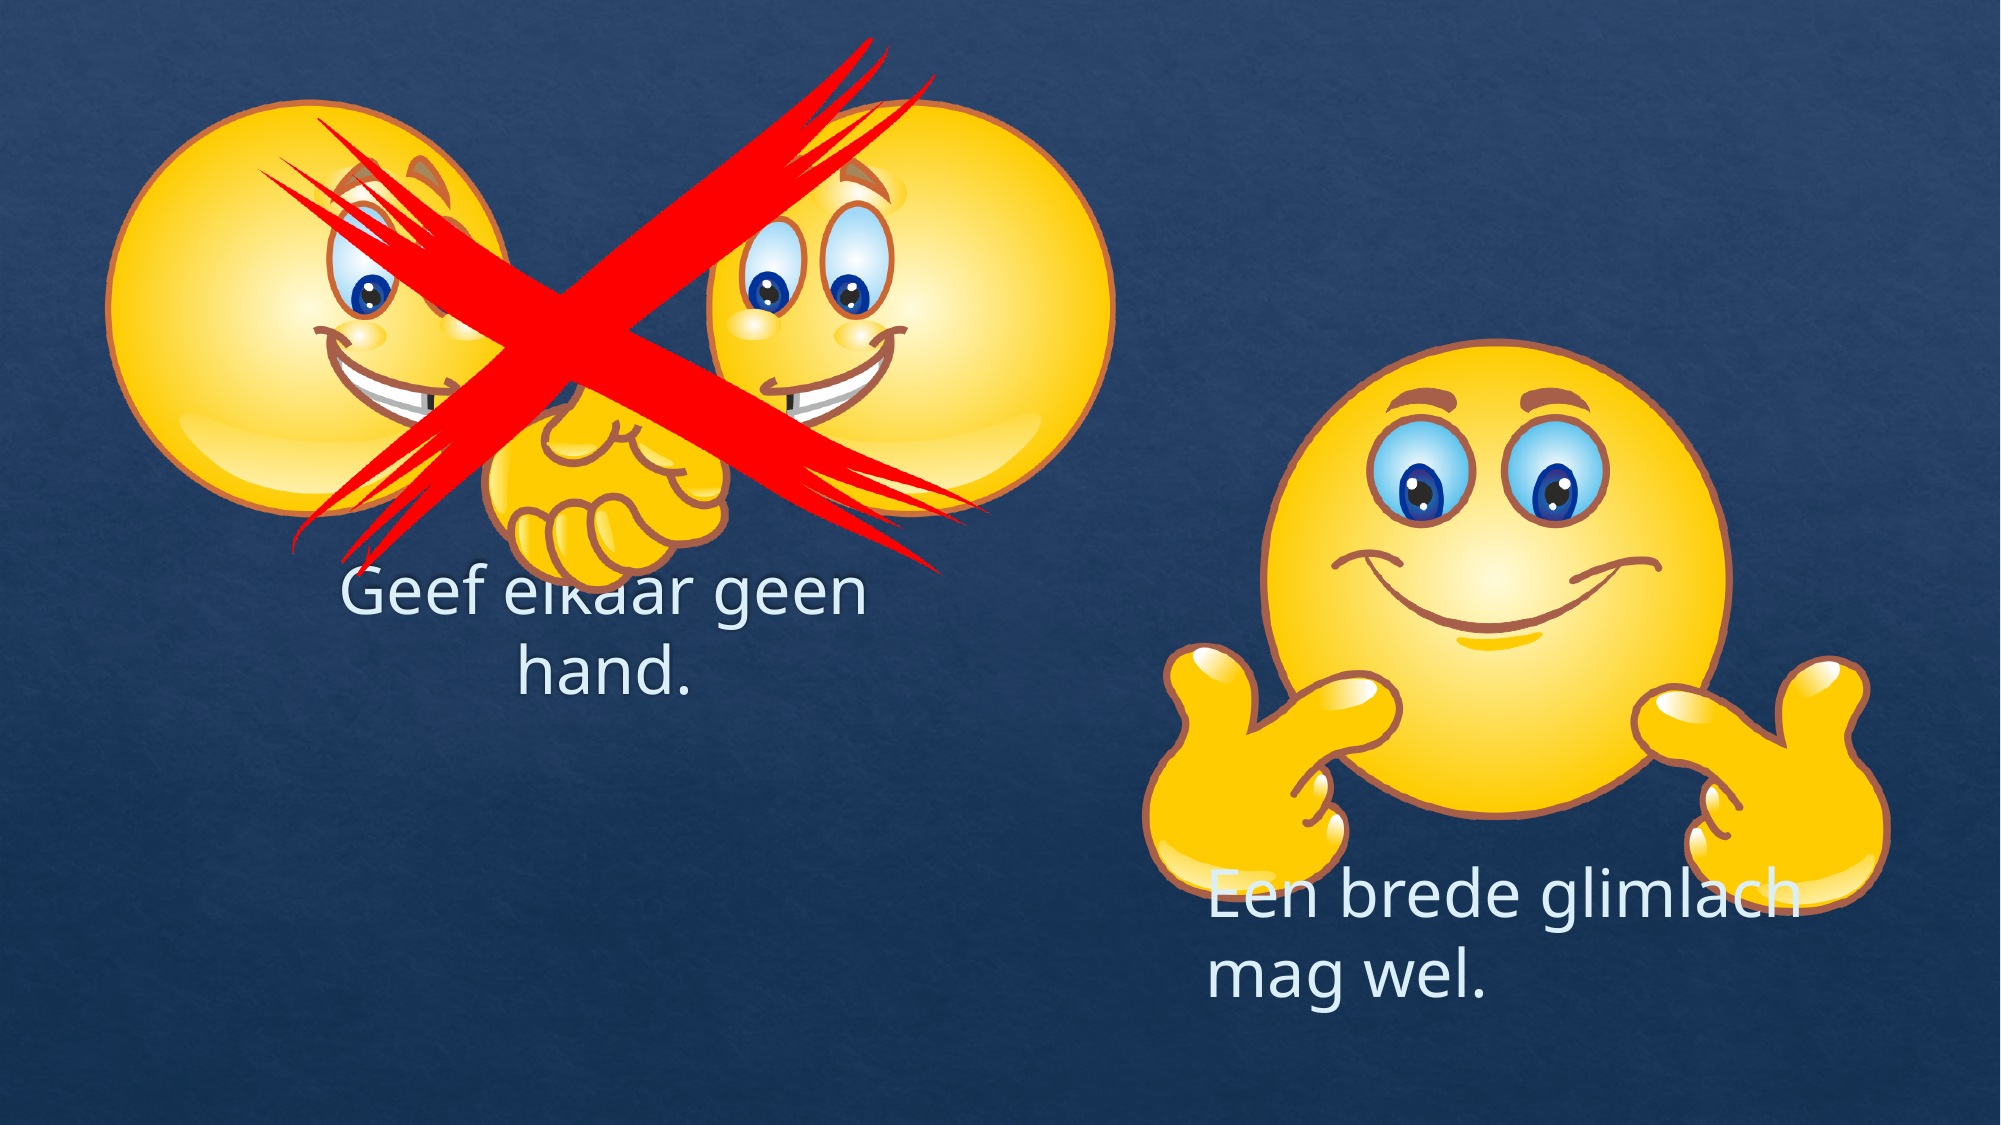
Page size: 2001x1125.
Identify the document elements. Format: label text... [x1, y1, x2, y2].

text_box Een brede glimlach mag wel. [1190, 867, 1917, 1019]
title Geef elkaar geen hand. [256, 605, 953, 715]
picture [104, 37, 1117, 594]
picture [1141, 338, 1892, 916]
